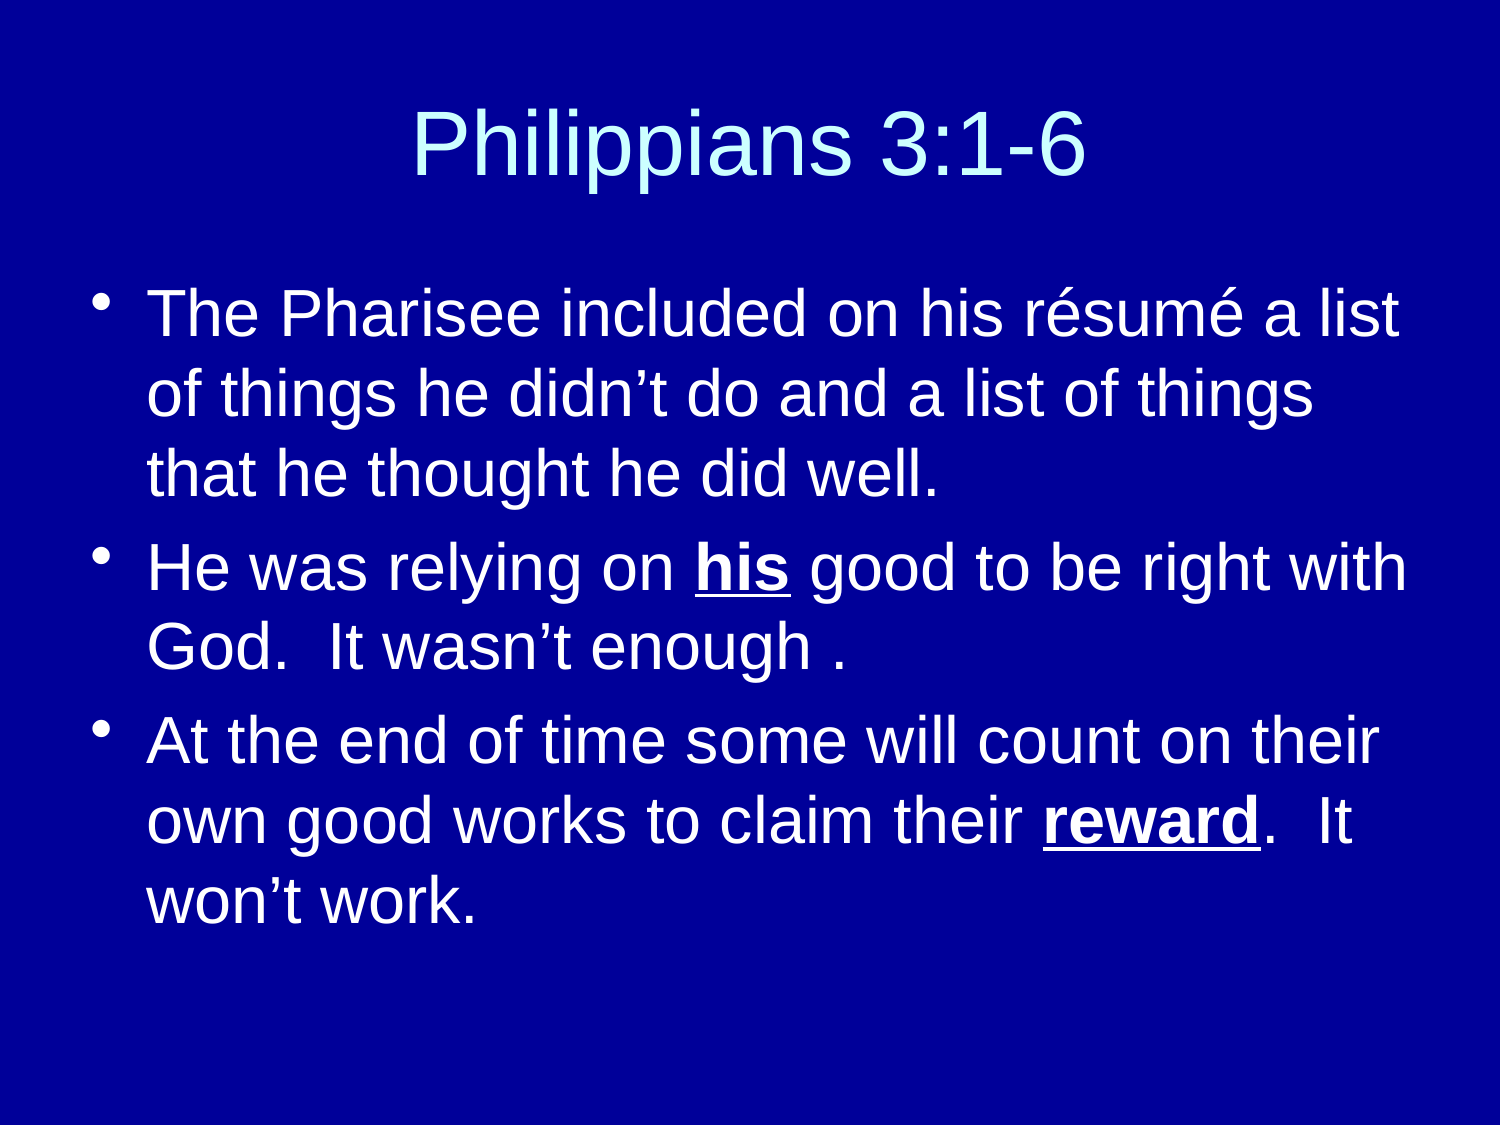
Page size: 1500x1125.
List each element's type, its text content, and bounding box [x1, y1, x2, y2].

title Philippians 3:1-6 [75, 45, 1425, 233]
list The Pharisee included on his résumé a list of things he didn’t do and a list of things that he thought he did well. He was relying on his good to be right with God. It wasn’t enough . At the end of time some will count on their own good works to claim their reward. It won’t work. [75, 262, 1425, 1005]
